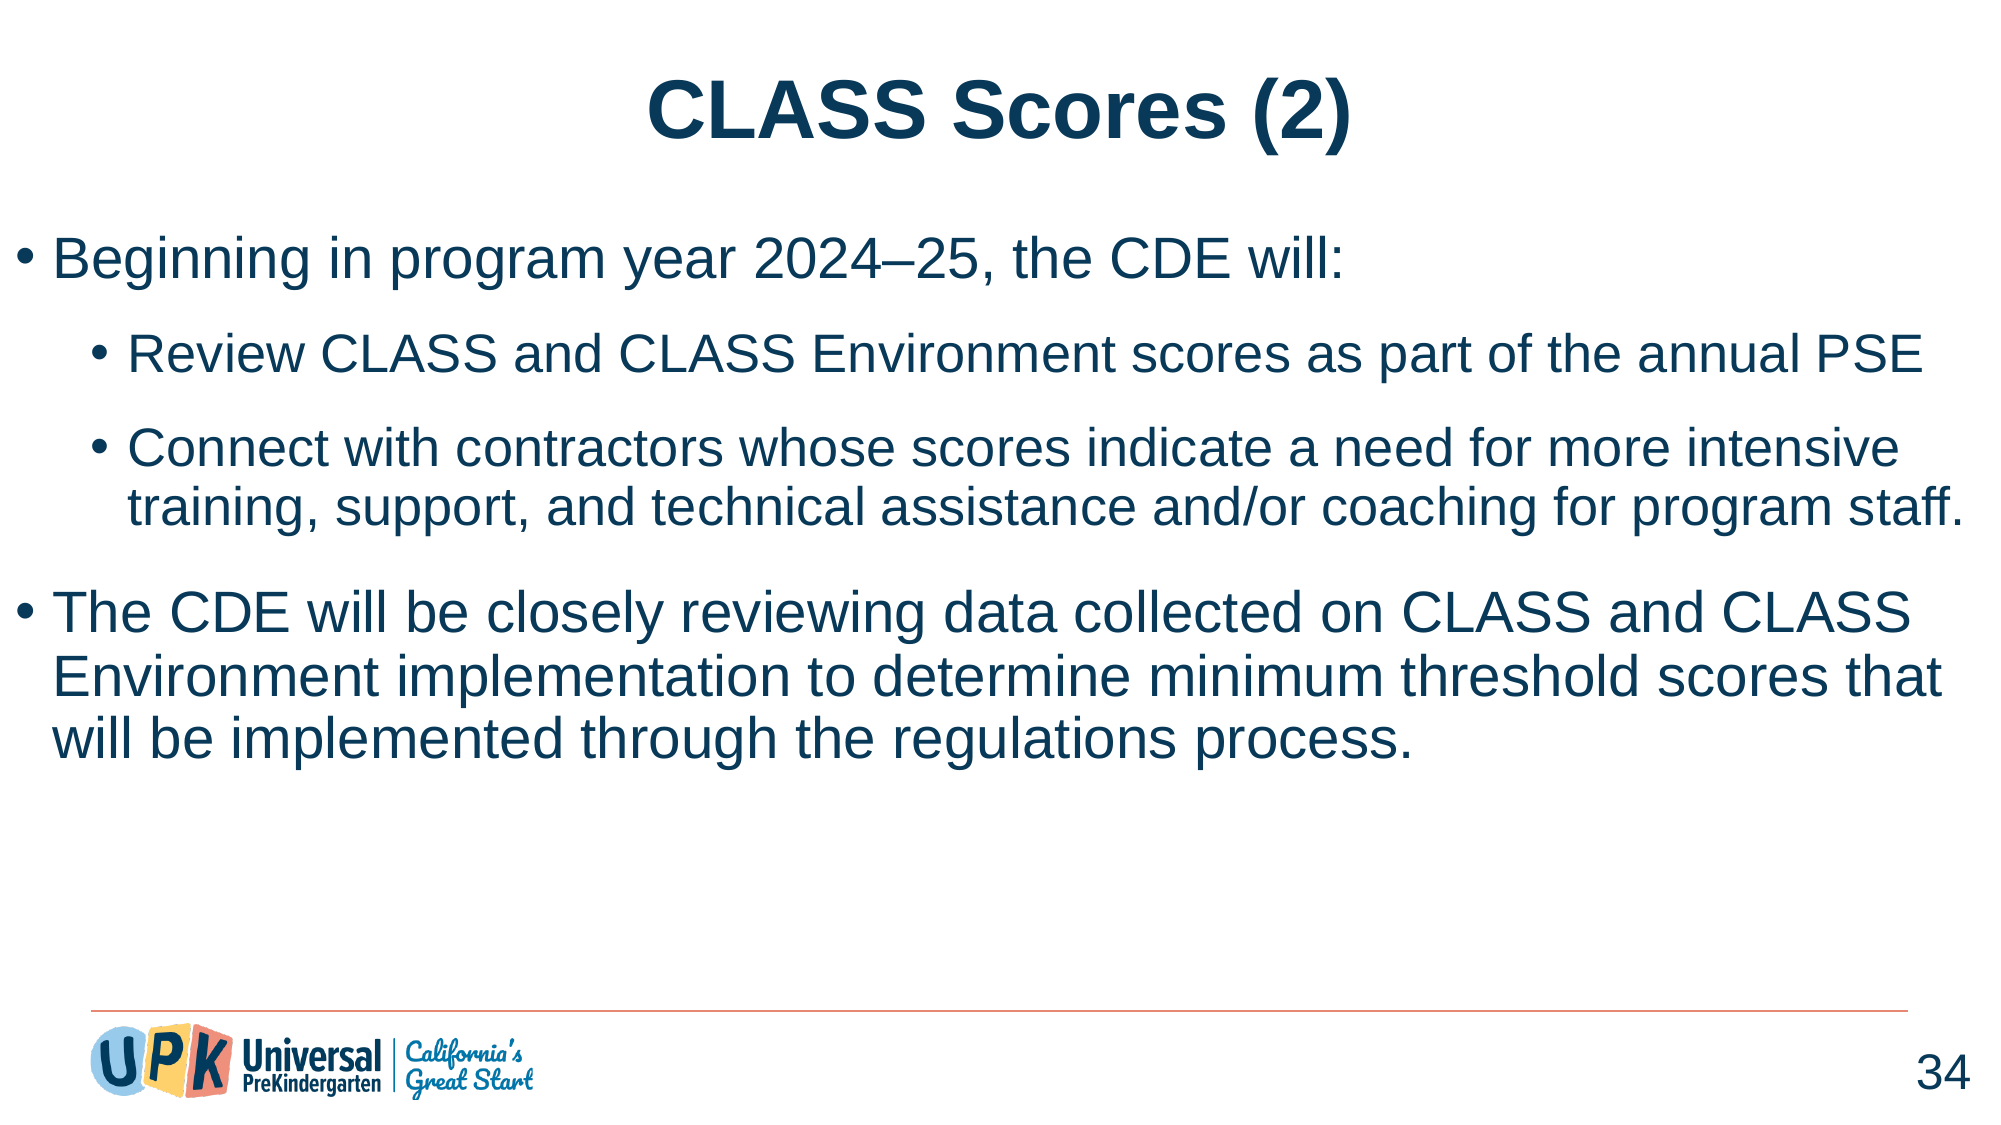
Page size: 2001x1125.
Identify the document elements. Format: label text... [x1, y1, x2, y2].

title CLASS Scores (2) [0, 2, 2000, 220]
list Beginning in program year 2024–25, the CDE will: Review CLASS and CLASS Environment scores as part of the annual PSE Connect with contractors whose scores indicate a need for more intensive training, support, and technical assistance and/or coaching for program staff. The CDE will be closely reviewing data collected on CLASS and CLASS Environment implementation to determine minimum threshold scores that will be implemented through the regulations process. [0, 220, 2000, 1014]
slide_number 34 [1536, 1039, 1987, 1100]
